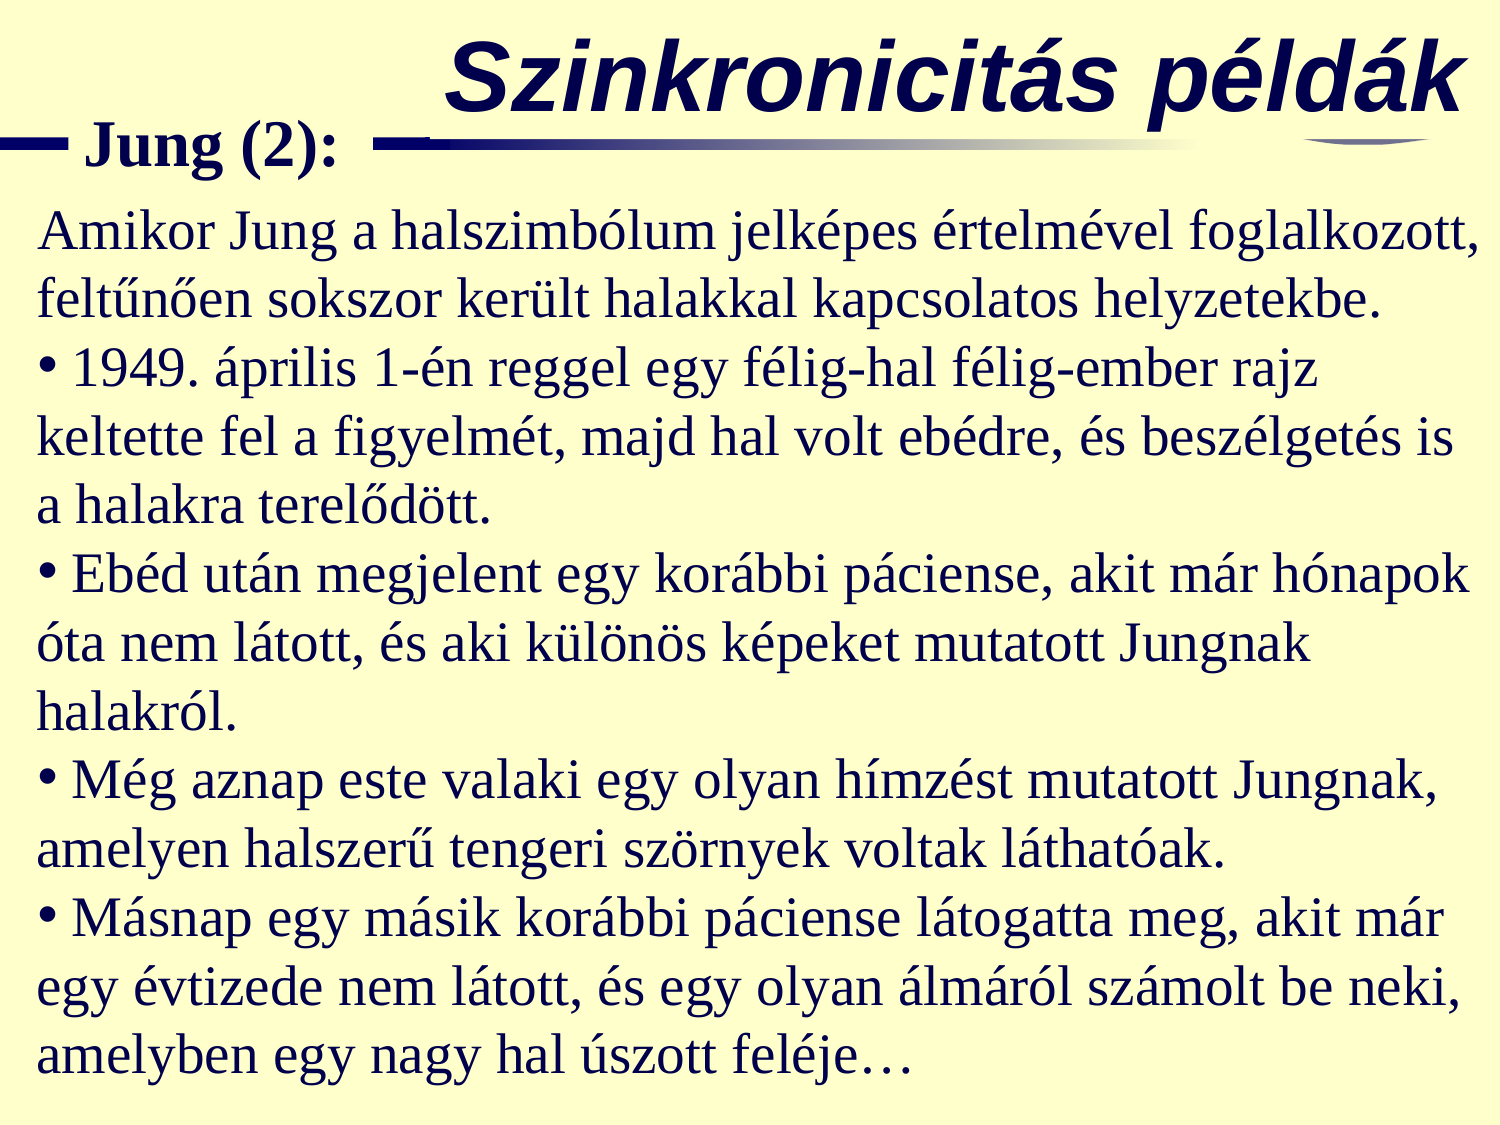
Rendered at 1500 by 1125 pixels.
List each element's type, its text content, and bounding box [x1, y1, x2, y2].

text_box Szinkronicitás példák [429, 4, 1500, 140]
text_box Amikor Jung a halszimbólum jelképes értelmével foglalkozott, feltűnően sokszor került halakkal kapcsolatos helyzetekbe. 1949. április 1-én reggel egy félig-hal félig-ember rajz keltette fel a figyelmét, majd hal volt ebédre, és beszélgetés is a halakra terelődött. Ebéd után megjelent egy korábbi páciense, akit már hónapok óta nem látott, és aki különös képeket mutatott Jungnak halakról. Még aznap este valaki egy olyan hímzést mutatott Jungnak, amelyen halszerű tengeri szörnyek voltak láthatóak. Másnap egy másik korábbi páciense látogatta meg, akit már egy évtizede nem látott, és egy olyan álmáról számolt be neki, amelyben egy nagy hal úszott feléje… [7, 184, 1500, 1093]
text_box Jung (2): [68, 92, 373, 188]
